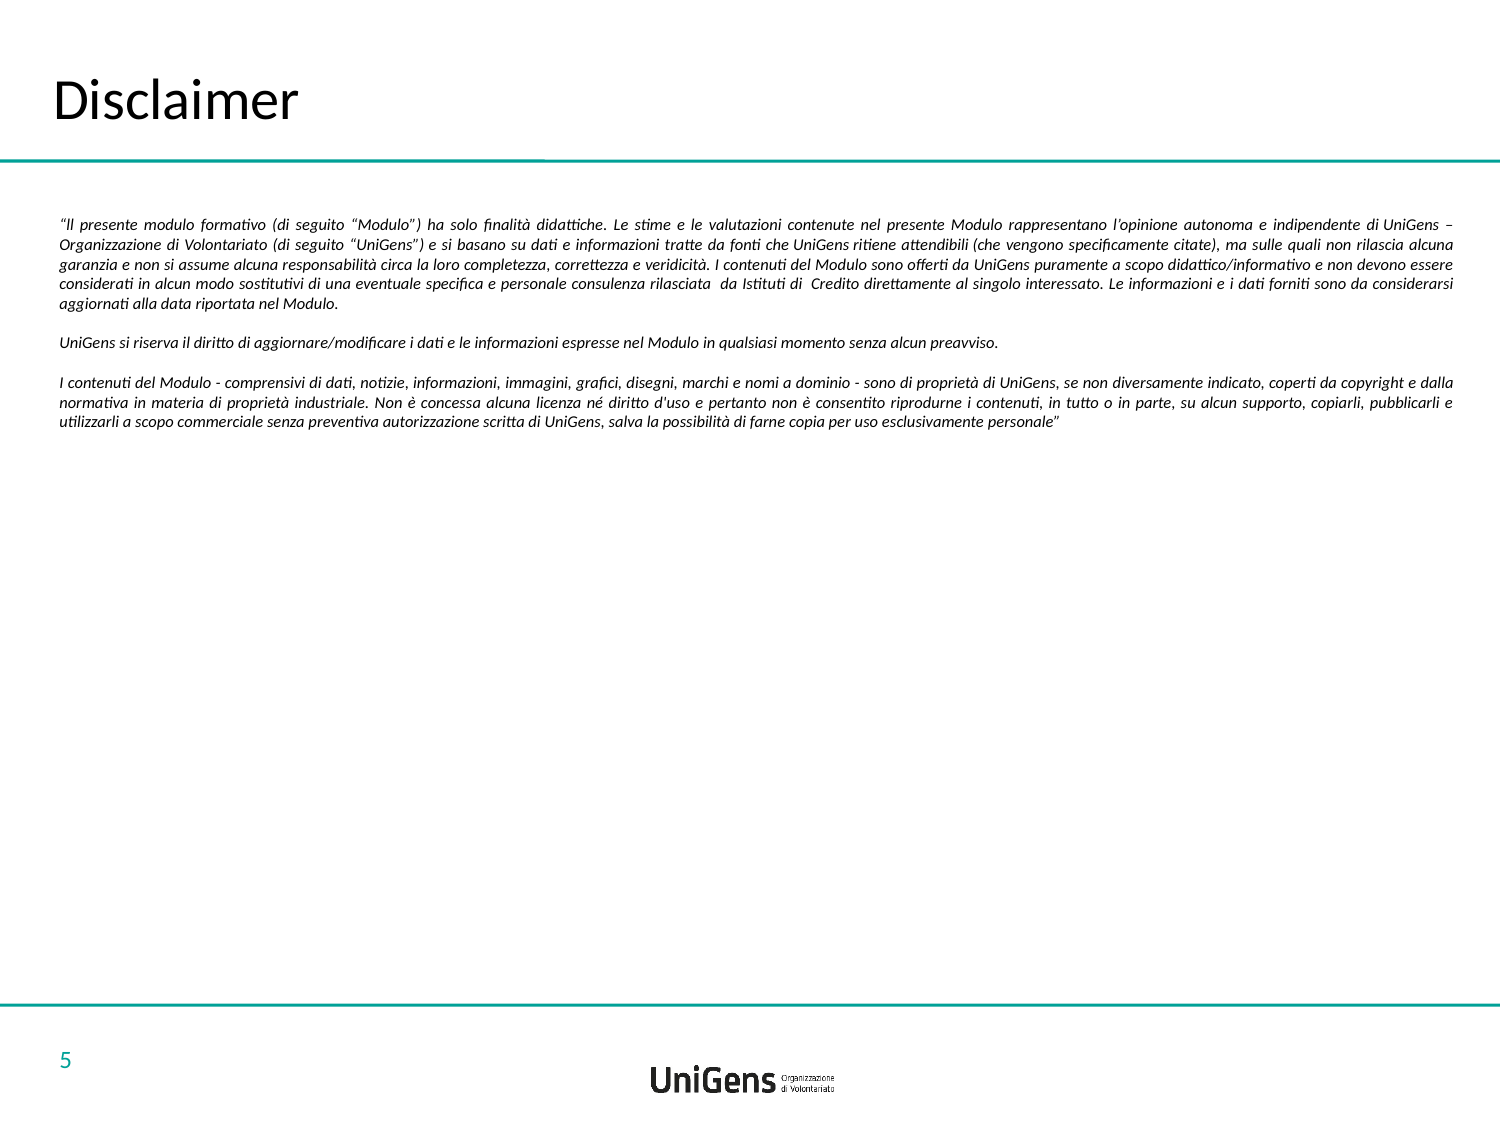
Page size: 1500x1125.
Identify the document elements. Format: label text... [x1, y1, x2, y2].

title Disclaimer [38, 77, 1464, 129]
list “ll presente modulo formativo (di seguito “Modulo”) ha solo finalità didattiche. Le stime e le valutazioni contenute nel presente Modulo rappresentano l’opinione autonoma e indipendente di UniGens – Organizzazione di Volontariato (di seguito “UniGens”) e si basano su dati e informazioni tratte da fonti che UniGens ritiene attendibili (che vengono specificamente citate), ma sulle quali non rilascia alcuna garanzia e non si assume alcuna responsabilità circa la loro completezza, correttezza e veridicità. I contenuti del Modulo sono offerti da UniGens puramente a scopo didattico/informativo e non devono essere considerati in alcun modo sostitutivi di una eventuale specifica e personale consulenza rilasciata da Istituti di Credito direttamente al singolo interessato. Le informazioni e i dati forniti sono da considerarsi aggiornati alla data riportata nel Modulo. UniGens si riserva il diritto di aggiornare/modificare i dati e le informazioni espresse nel Modulo in qualsiasi momento senza alcun preavviso. I contenuti del Modulo - comprensivi di dati, notizie, informazioni, immagini, grafici, disegni, marchi e nomi a dominio - sono di proprietà di UniGens, se non diversamente indicato, coperti da copyright e dalla normativa in materia di proprietà industriale. Non è concessa alcuna licenza né diritto d'uso e pertanto non è consentito riprodurne i contenuti, in tutto o in parte, su alcun supporto, copiarli, pubblicarli e utilizzarli a scopo commerciale senza preventiva autorizzazione scritta di UniGens, salva la possibilità di farne copia per uso esclusivamente personale” [44, 206, 1469, 456]
picture [651, 1065, 834, 1093]
text_box 5 [44, 1036, 87, 1082]
